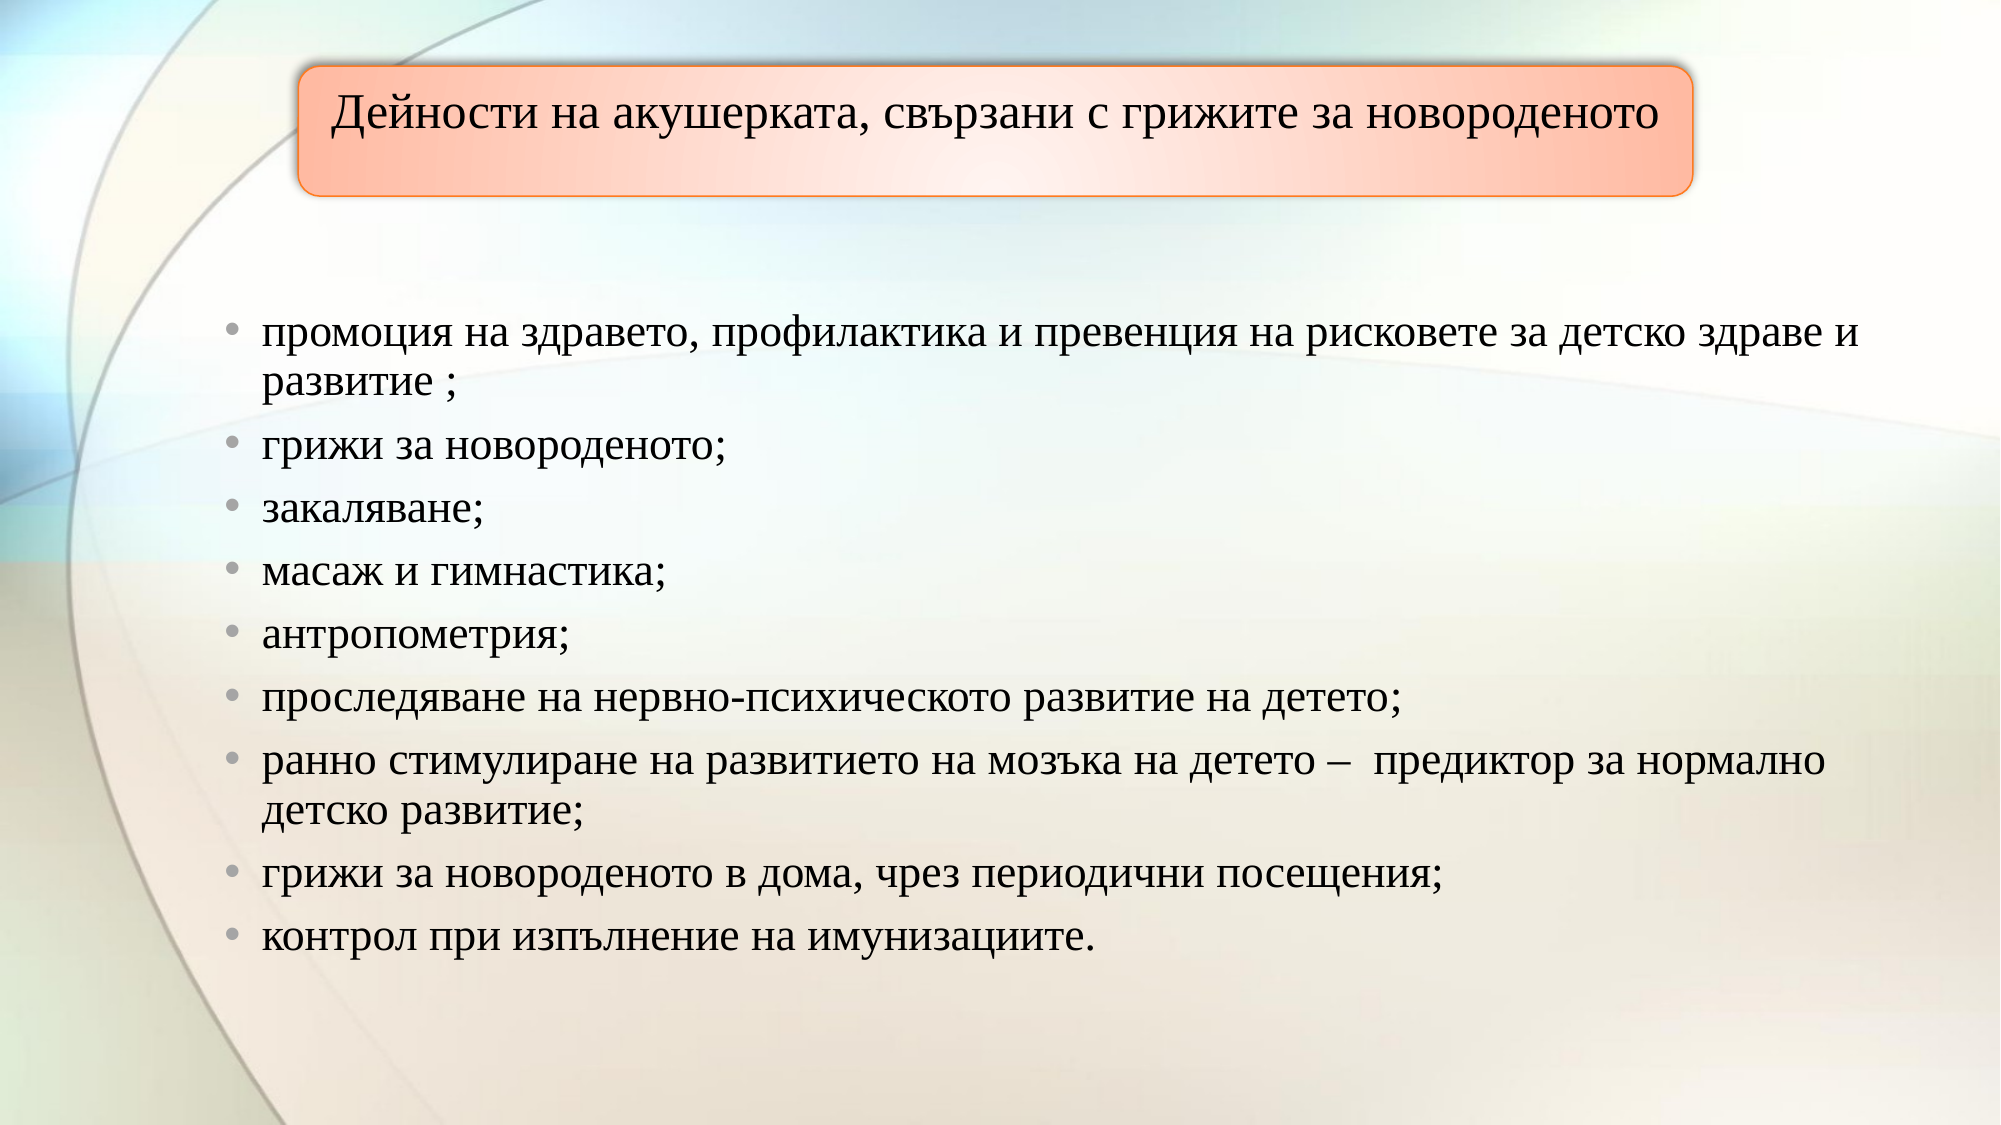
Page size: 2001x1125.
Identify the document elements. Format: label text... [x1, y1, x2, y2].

text_box Дейности на акушерката, свързани с грижите за новороденото [297, 65, 1694, 197]
title [381, 59, 1863, 278]
list промоция на здравето, профилактика и превенция на рисковете за детско здраве и развитие ; грижи за новороденото; закаляване; масаж и гимнастика; антропометрия; проследяване на нервно-психическото развитие на детето; ранно стимулиране на развитието на мозъка на детето – предиктор за нормално детско развитие; грижи за новороденото в дома, чрез периодични посещения; контрол при изпълнение на имунизациите. [209, 299, 1929, 1014]
picture [0, 0, 2001, 1125]
